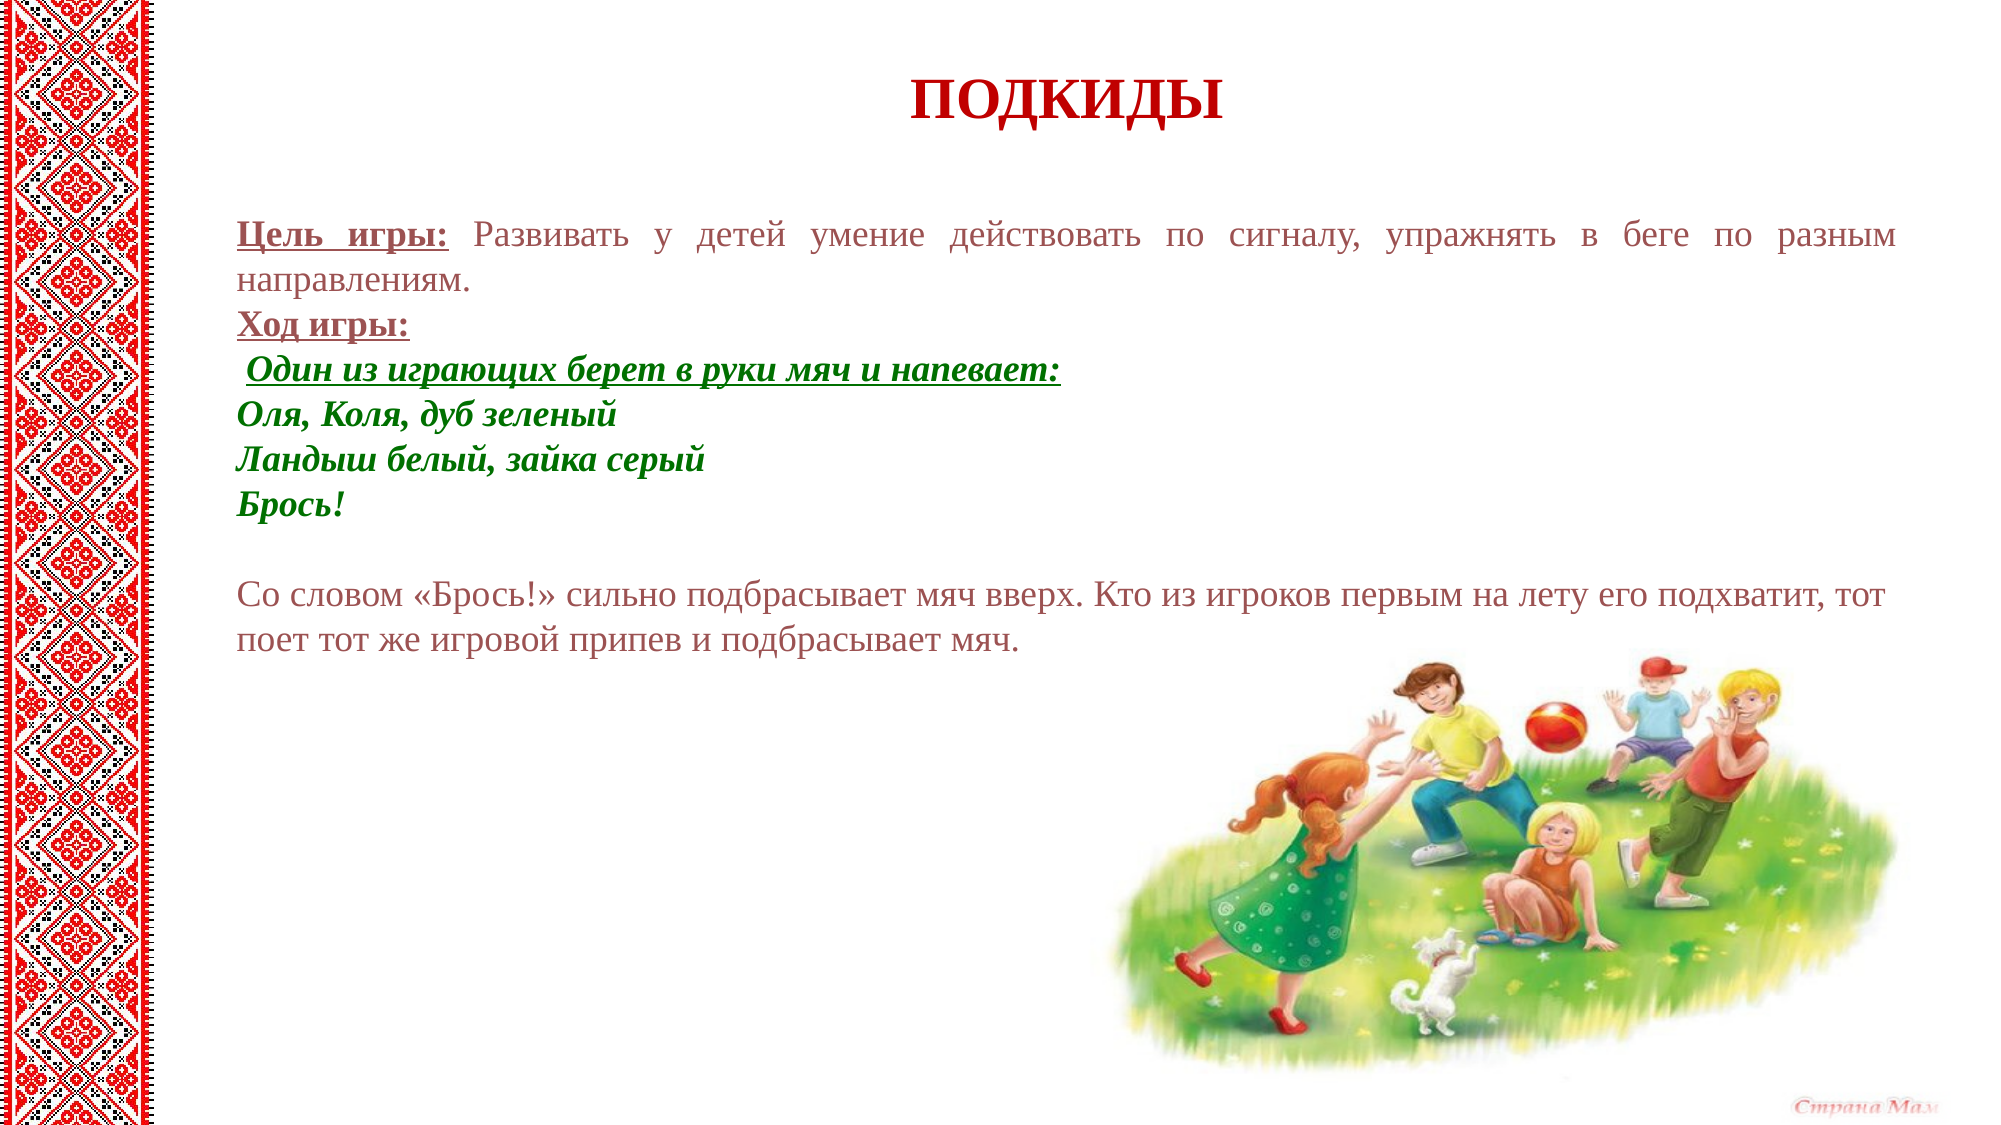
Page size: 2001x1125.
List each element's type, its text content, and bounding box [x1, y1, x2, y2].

text_box ПОДКИДЫ [895, 52, 1239, 138]
text_box Цель игры: Развивать у детей умение действовать по сигналу, упражнять в беге по разным направлениям. Ход игры: Один из играющих берет в руки мяч и напевает: Оля, Коля, дуб зеленый Ландыш белый, зайка серый Брось! Со словом «Брось!» сильно подбрасывает мяч вверх. Кто из игроков первым на лету его подхватит, тот поет тот же игровой припев и подбрасывает мяч. [221, 201, 1913, 667]
picture [0, 0, 154, 1125]
picture [1067, 609, 1950, 1125]
